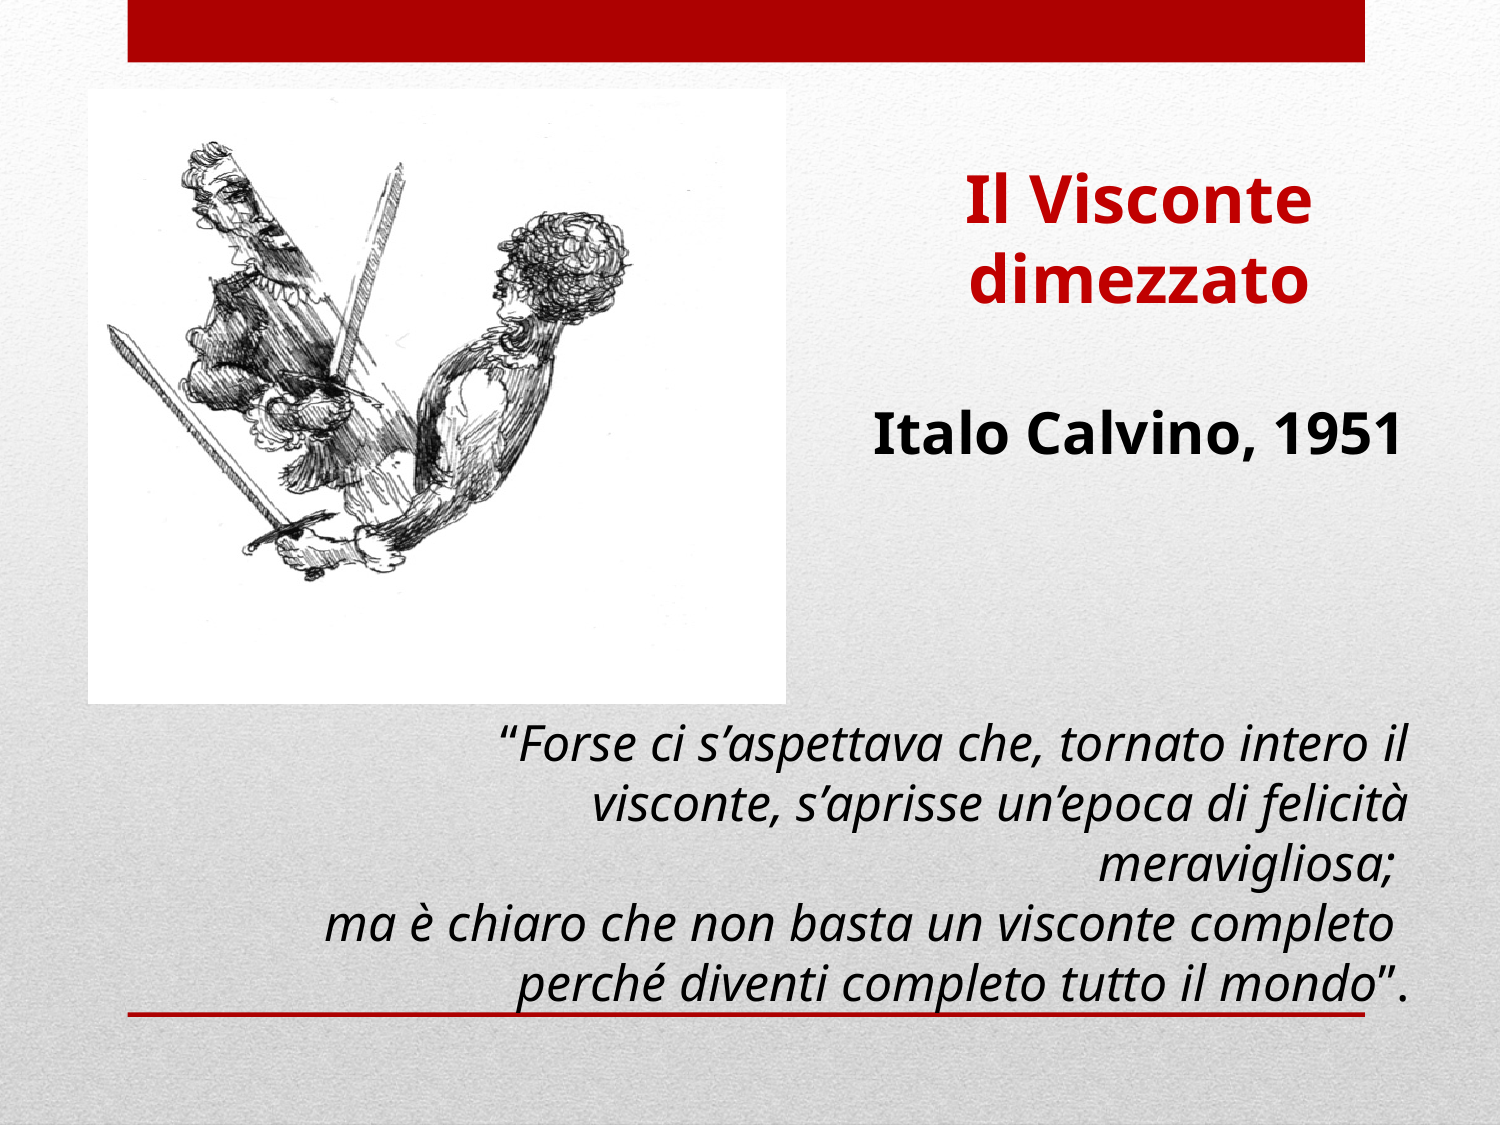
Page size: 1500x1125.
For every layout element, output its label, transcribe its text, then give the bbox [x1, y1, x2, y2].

picture [87, 89, 787, 705]
text_box Il Visconte dimezzato Italo Calvino, 1951 [814, 149, 1466, 519]
text_box “Forse ci s’aspettava che, tornato intero il visconte, s’aprisse un’epoca di felicità meravigliosa; ma è chiaro che non basta un visconte completo perché diventi completo tutto il mondo”. [289, 703, 1425, 1019]
